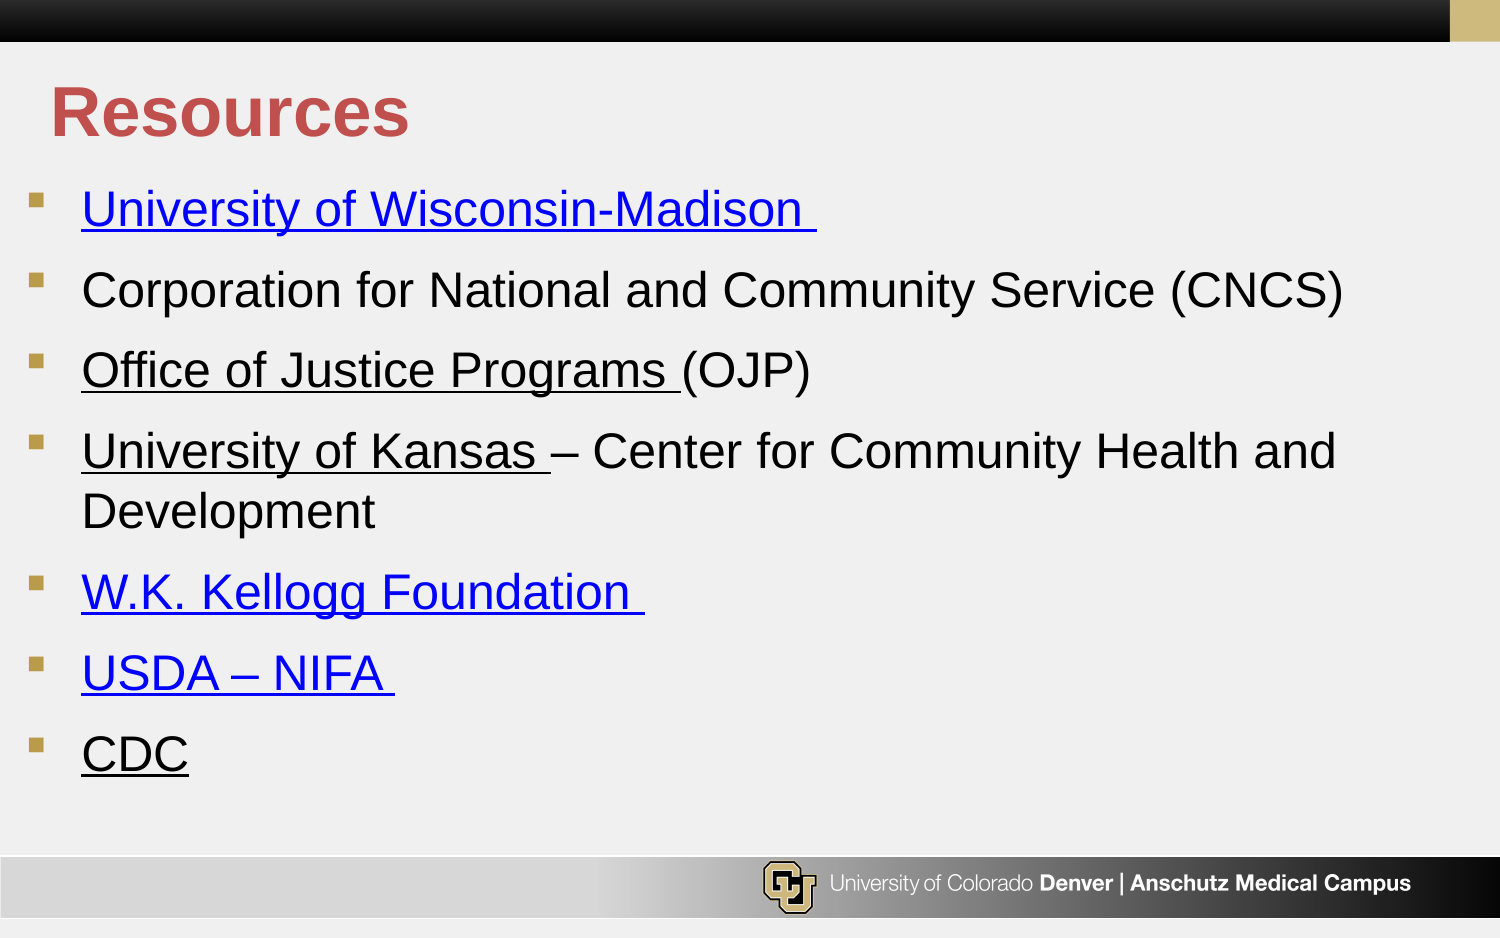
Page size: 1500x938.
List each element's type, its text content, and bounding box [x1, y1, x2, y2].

list University of Wisconsin-Madison Corporation for National and Community Service (CNCS) Office of Justice Programs (OJP) University of Kansas – Center for Community Health and Development W.K. Kellogg Foundation USDA – NIFA CDC [24, 168, 1450, 823]
title Resources [50, 58, 1313, 168]
picture [762, 860, 1411, 915]
